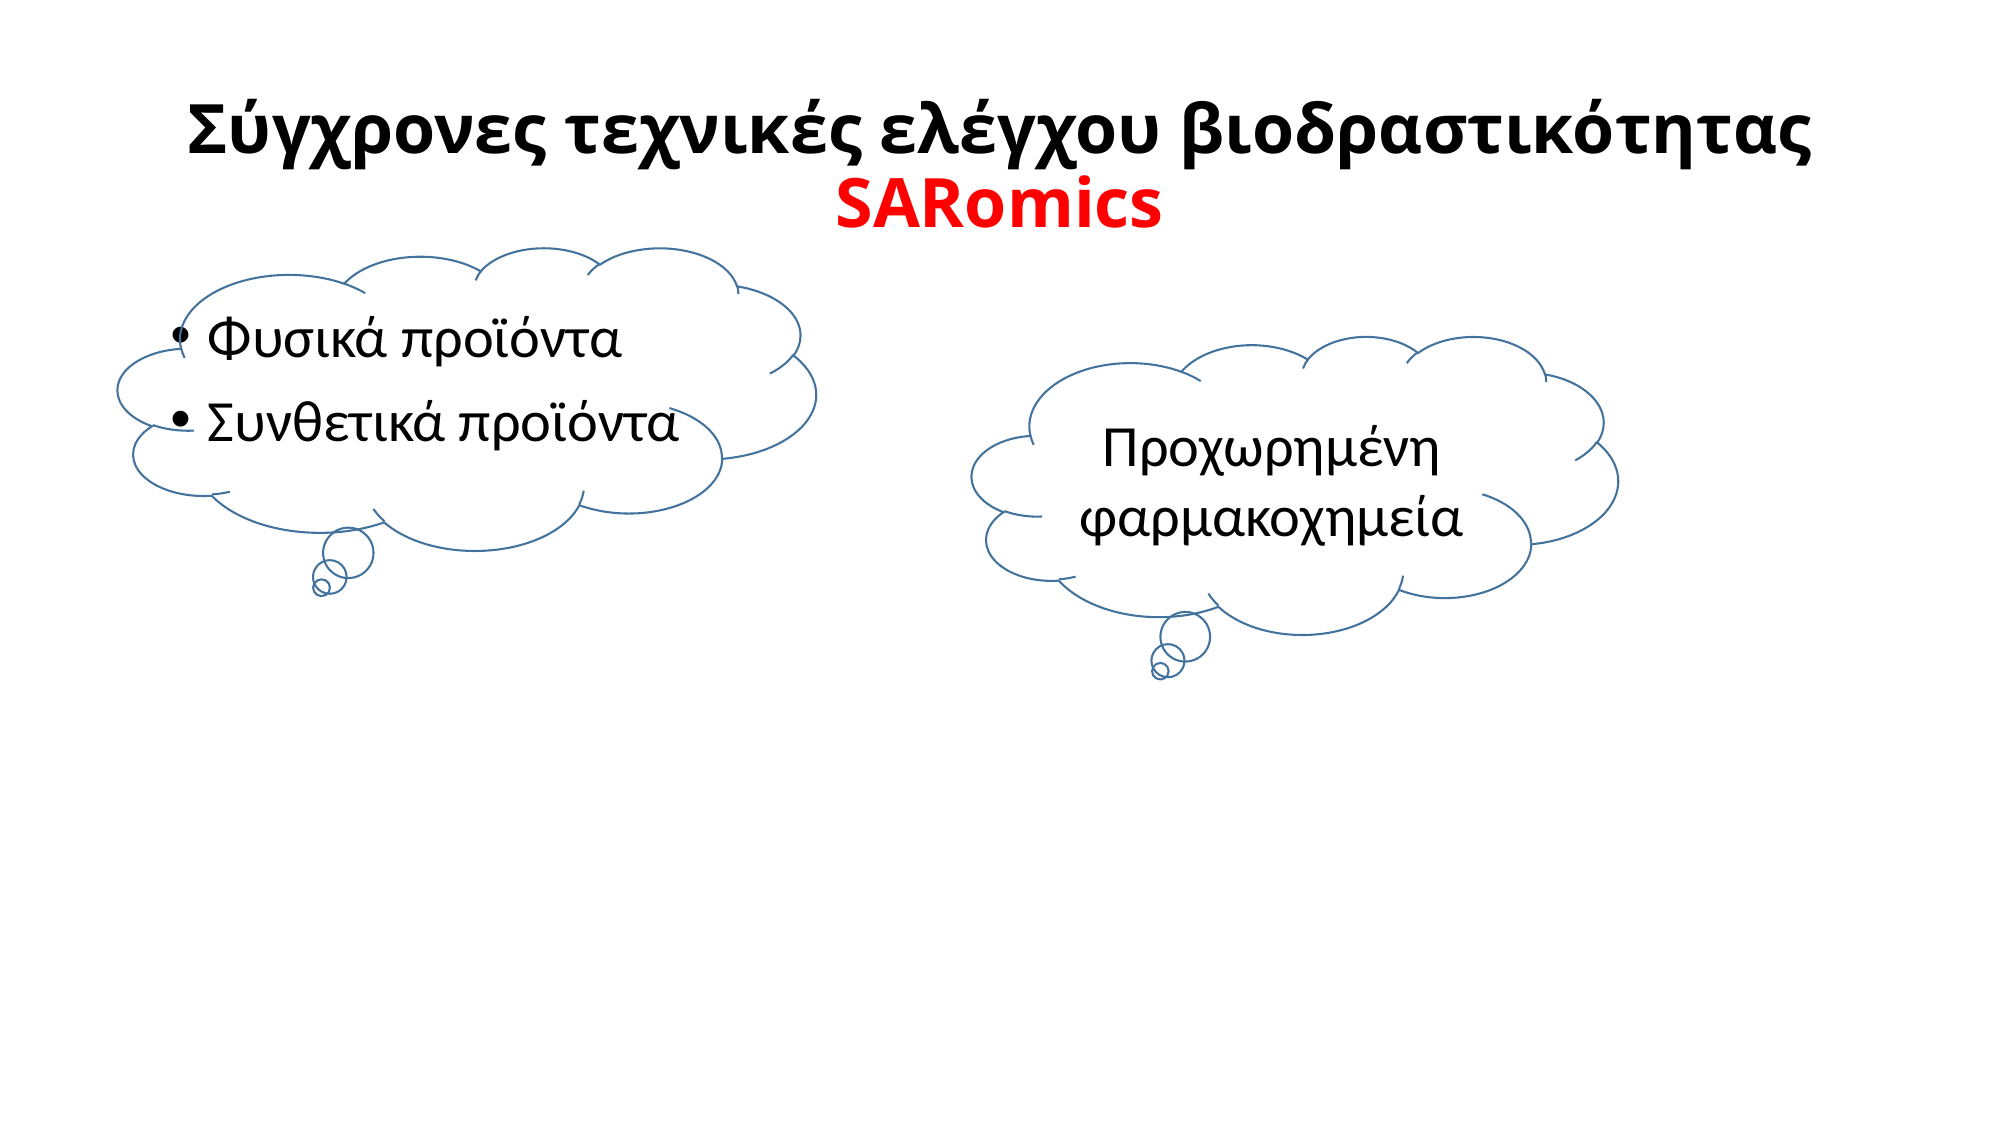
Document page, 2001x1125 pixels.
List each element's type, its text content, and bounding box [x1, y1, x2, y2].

title Σύγχρονες τεχνικές ελέγχου βιοδραστικότητας SARomics [137, 59, 1863, 278]
text_box [116, 247, 818, 598]
text_box Προχωρημένη φαρμακοχημεία [970, 335, 1620, 681]
list Φυσικά προϊόντα Συνθετικά προϊόντα [155, 299, 1881, 1014]
